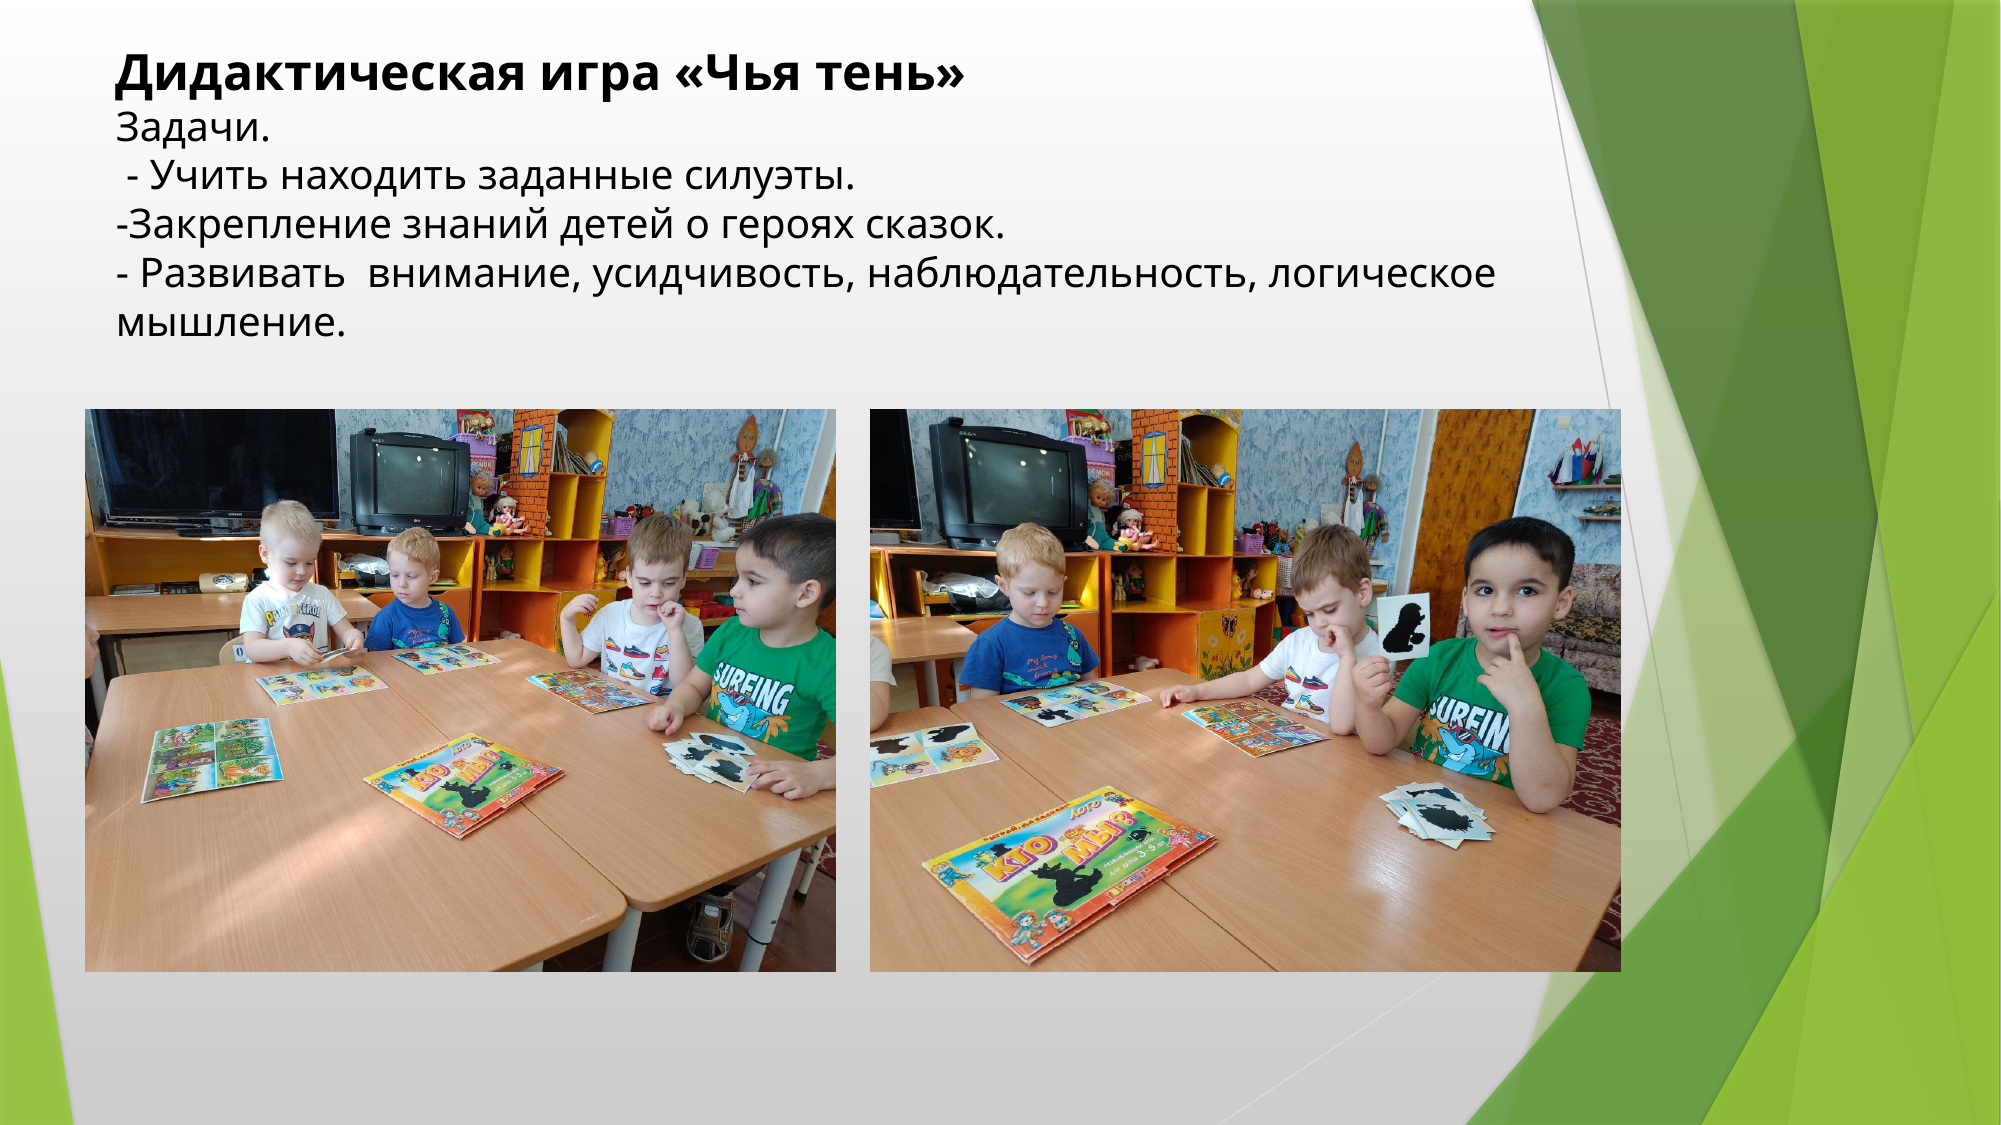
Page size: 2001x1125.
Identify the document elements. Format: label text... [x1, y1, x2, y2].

picture [85, 408, 837, 973]
picture [869, 408, 1621, 973]
title Дидактическая игра «Чья тень» Задачи. - Учить находить заданные силуэты. -Закрепление знаний детей о героях сказок. - Развивать внимание, усидчивость, наблюдательность, логическое мышление. [100, 33, 1640, 410]
